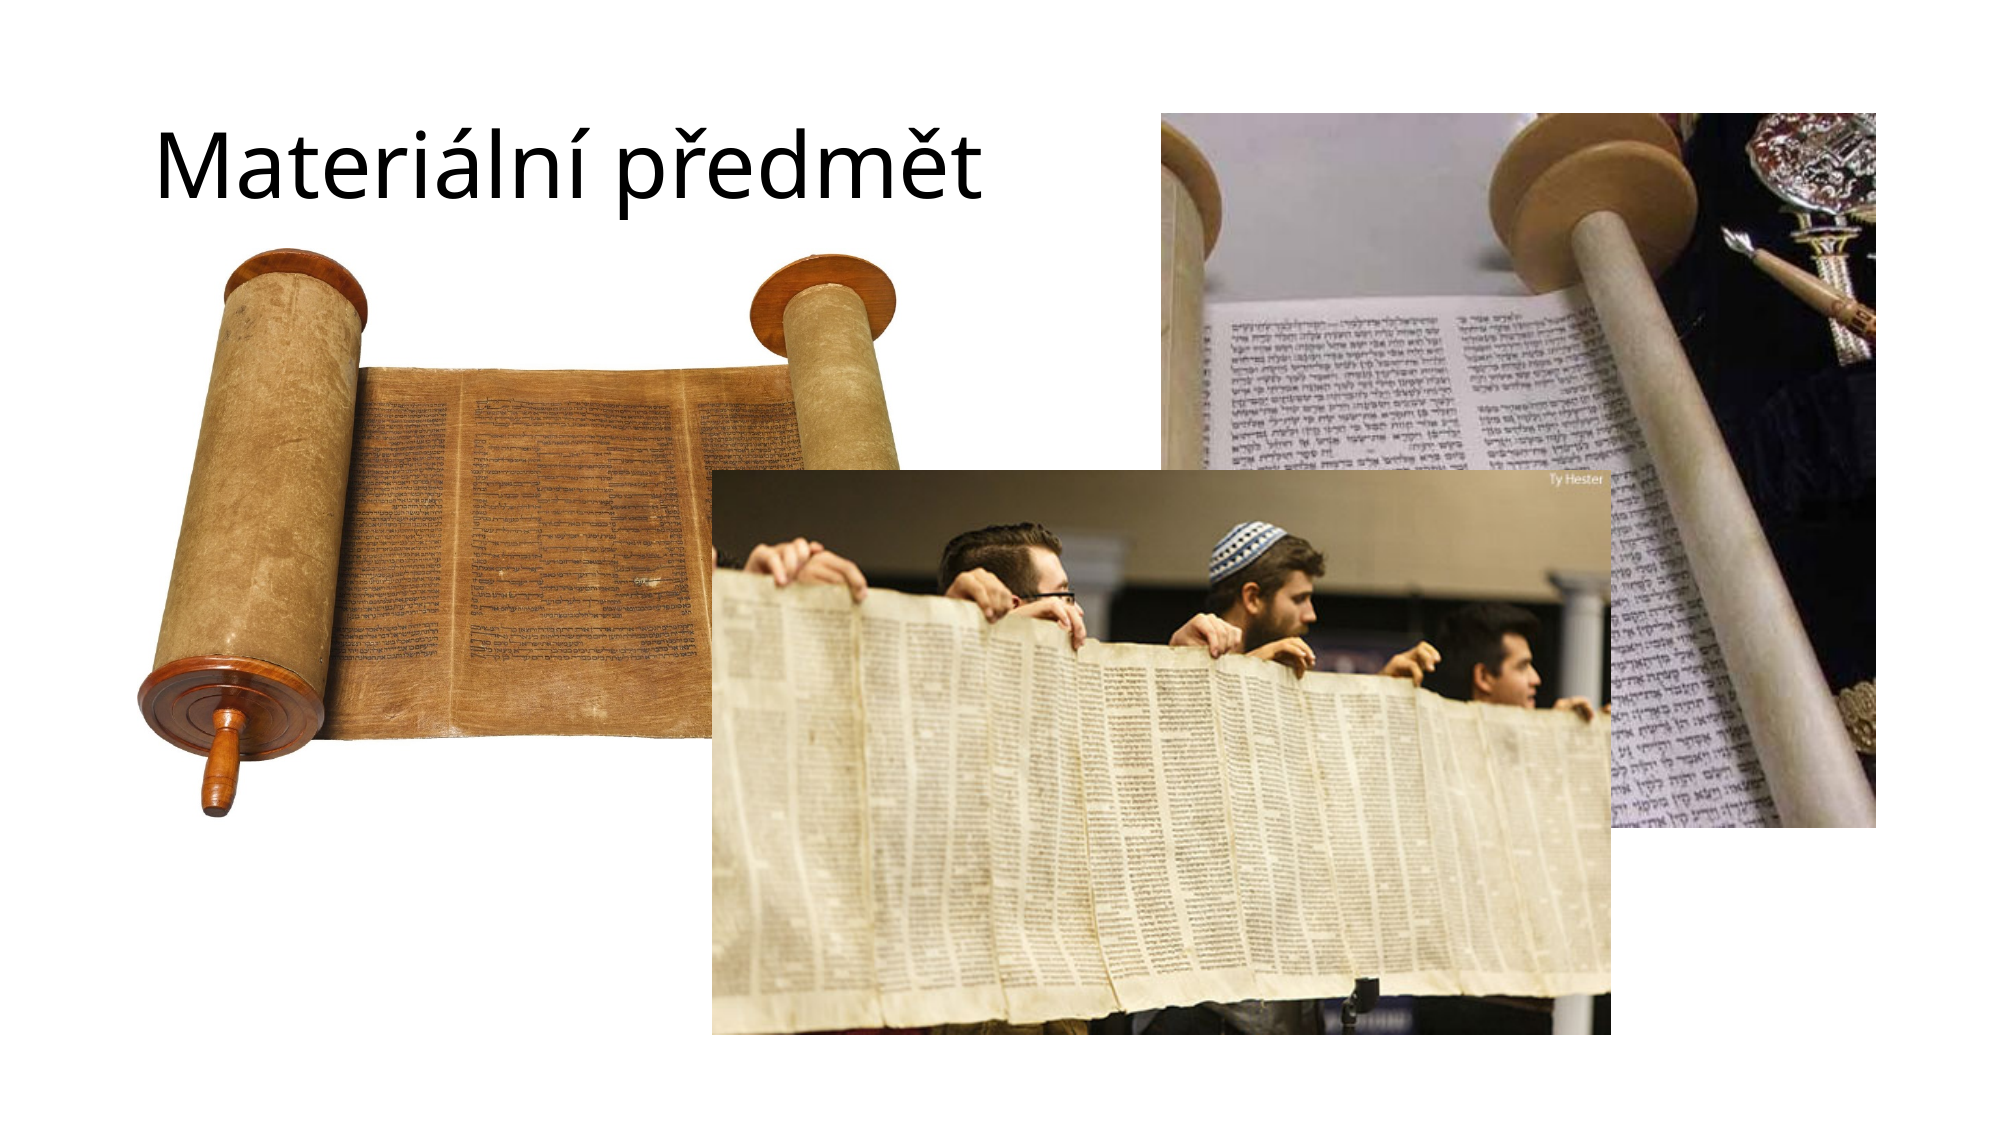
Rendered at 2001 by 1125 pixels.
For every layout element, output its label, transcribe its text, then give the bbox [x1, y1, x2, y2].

title Materiální předmět [137, 59, 1863, 278]
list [137, 248, 988, 828]
picture [712, 470, 1611, 1035]
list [1161, 113, 1876, 828]
